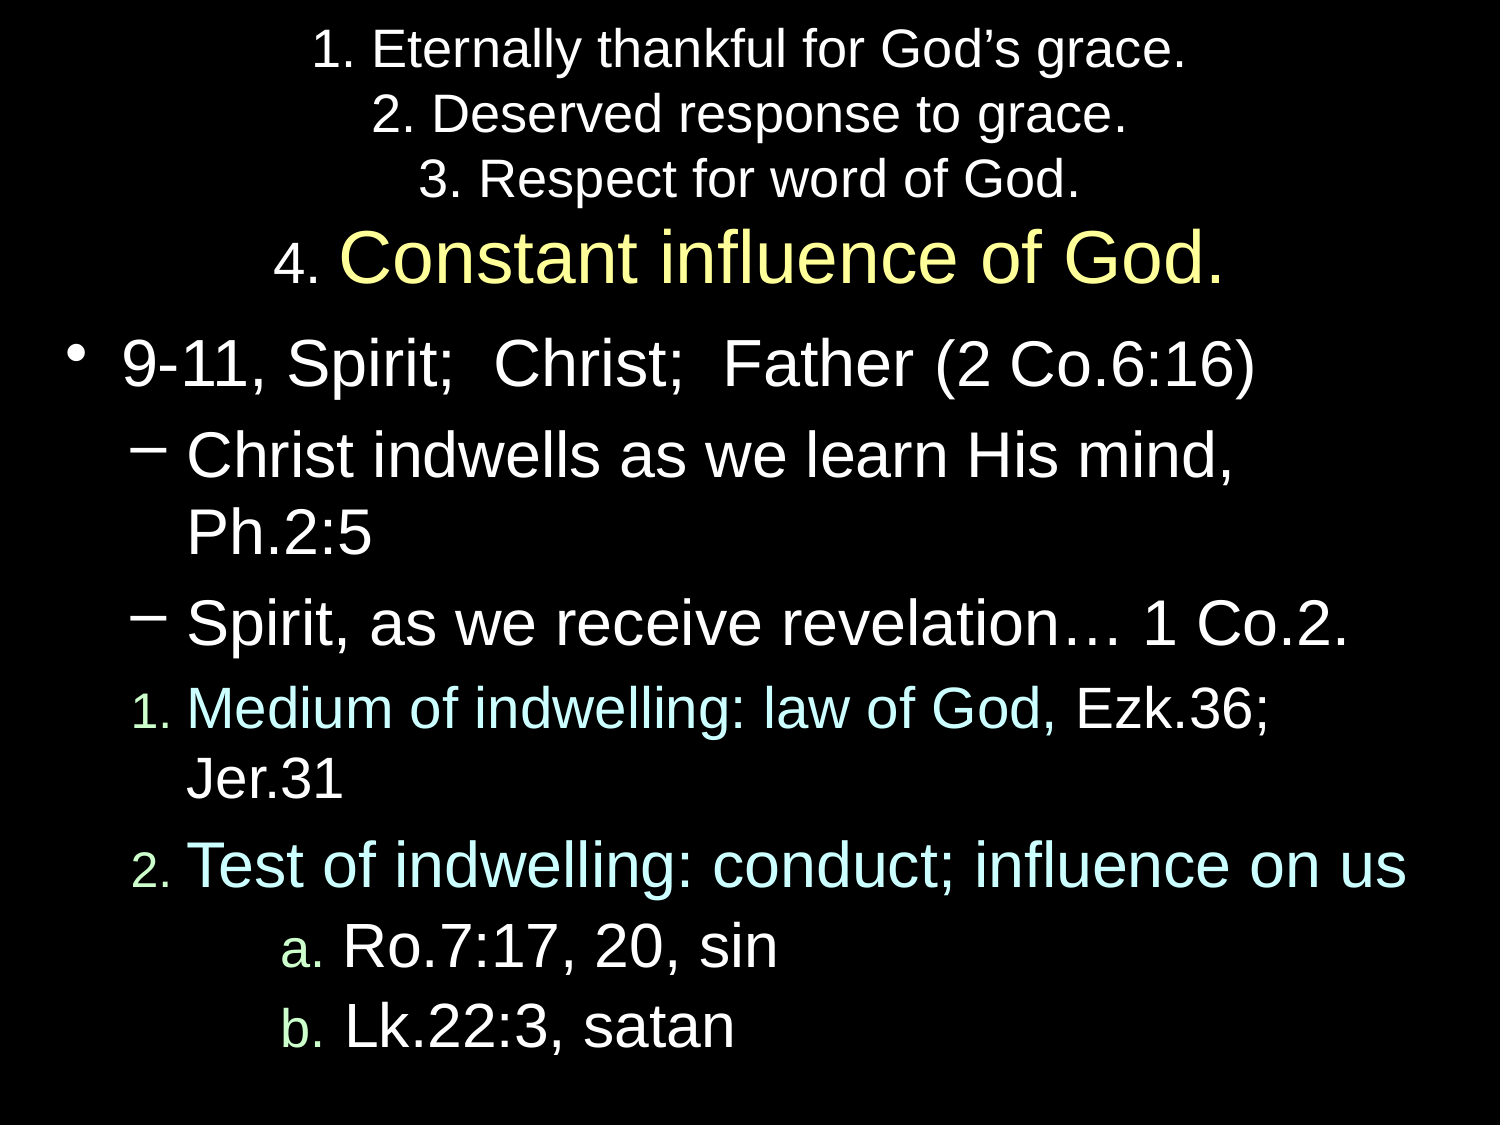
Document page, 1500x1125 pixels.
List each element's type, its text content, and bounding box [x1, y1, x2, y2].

list 9-11, Spirit; Christ; Father (2 Co.6:16) Christ indwells as we learn His mind, Ph.2:5 Spirit, as we receive revelation… 1 Co.2. 1. Medium of indwelling: law of God, Ezk.36; Jer.31 2. Test of indwelling: conduct; influence on us a. Ro.7:17, 20, sin b. Lk.22:3, satan [50, 312, 1450, 1088]
title 1. Eternally thankful for God’s grace. 2. Deserved response to grace. 3. Respect for word of God. 4. Constant influence of God. [75, 0, 1425, 312]
